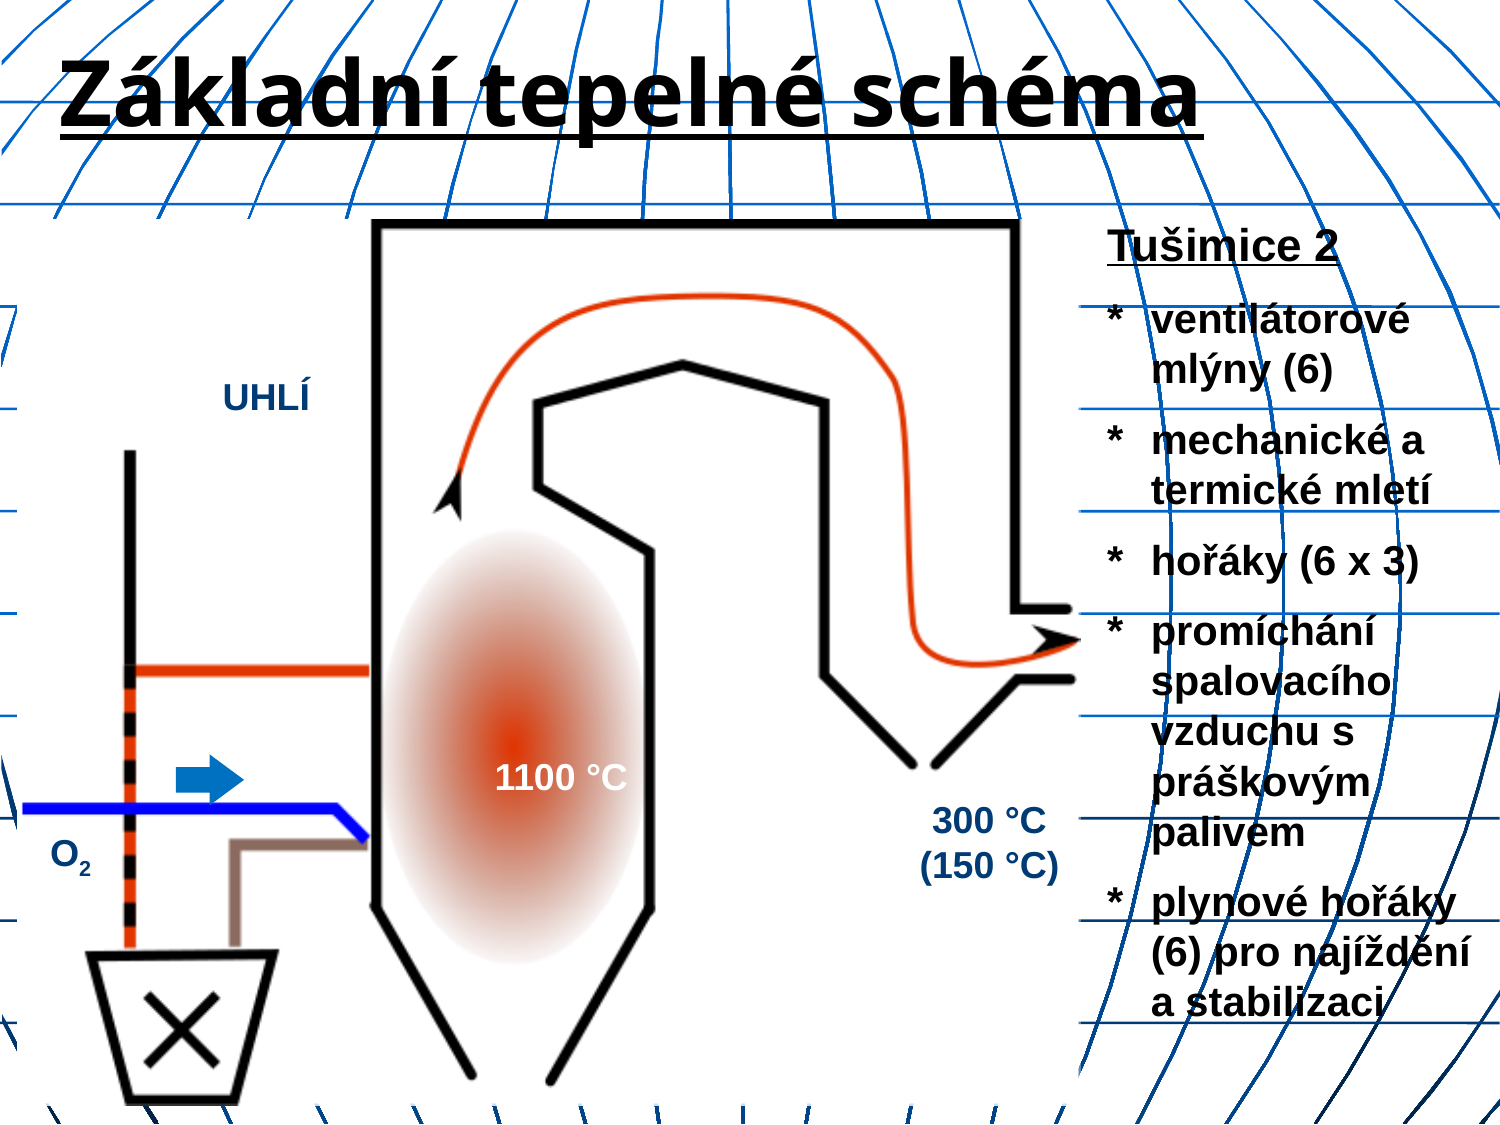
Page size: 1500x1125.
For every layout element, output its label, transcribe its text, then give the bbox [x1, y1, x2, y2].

text_box Základní tepelné schéma [29, 19, 1235, 161]
text_box Tušimice 2 * ventilátorové mlýny (6) * mechanické a termické mletí * hořáky (6 x 3) * promíchání spalovacího vzduchu s práškovým palivem * plynové hořáky (6) pro najíždění a stabilizaci [1092, 208, 1488, 1033]
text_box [17, 219, 1081, 1106]
